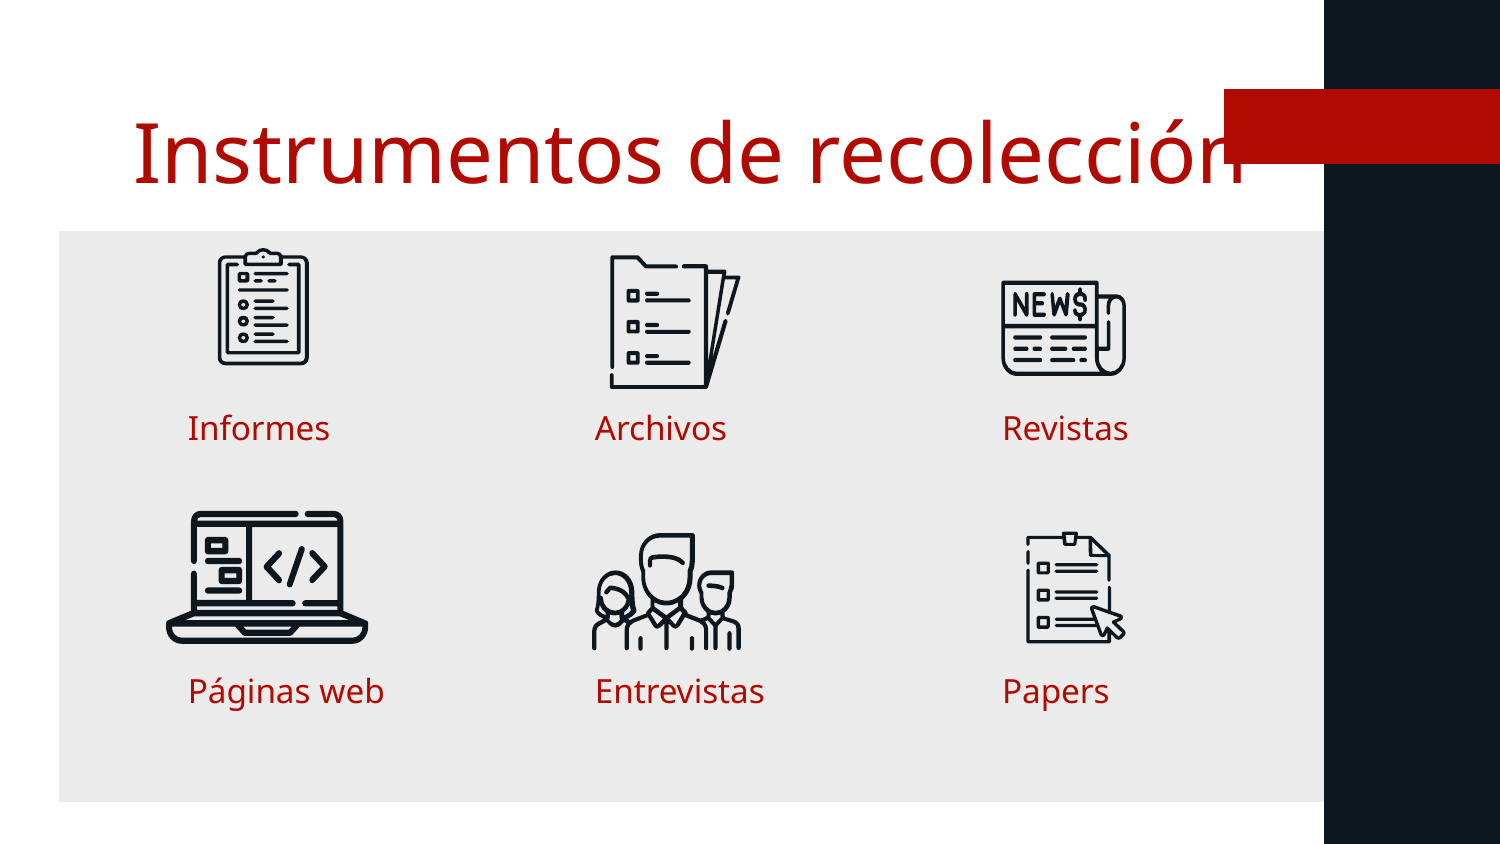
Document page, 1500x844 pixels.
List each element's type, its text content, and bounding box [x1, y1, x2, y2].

subtitle Revistas [986, 386, 1252, 434]
subtitle Páginas web [172, 649, 438, 697]
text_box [1001, 280, 1127, 377]
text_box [165, 510, 369, 645]
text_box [217, 247, 310, 366]
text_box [1026, 531, 1127, 644]
subtitle Entrevistas [579, 649, 830, 697]
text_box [591, 532, 742, 651]
subtitle Papers [986, 649, 1252, 697]
subtitle Informes [172, 386, 438, 434]
subtitle Archivos [579, 386, 830, 434]
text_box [609, 255, 742, 390]
title Instrumentos de recolección [118, 91, 1382, 216]
